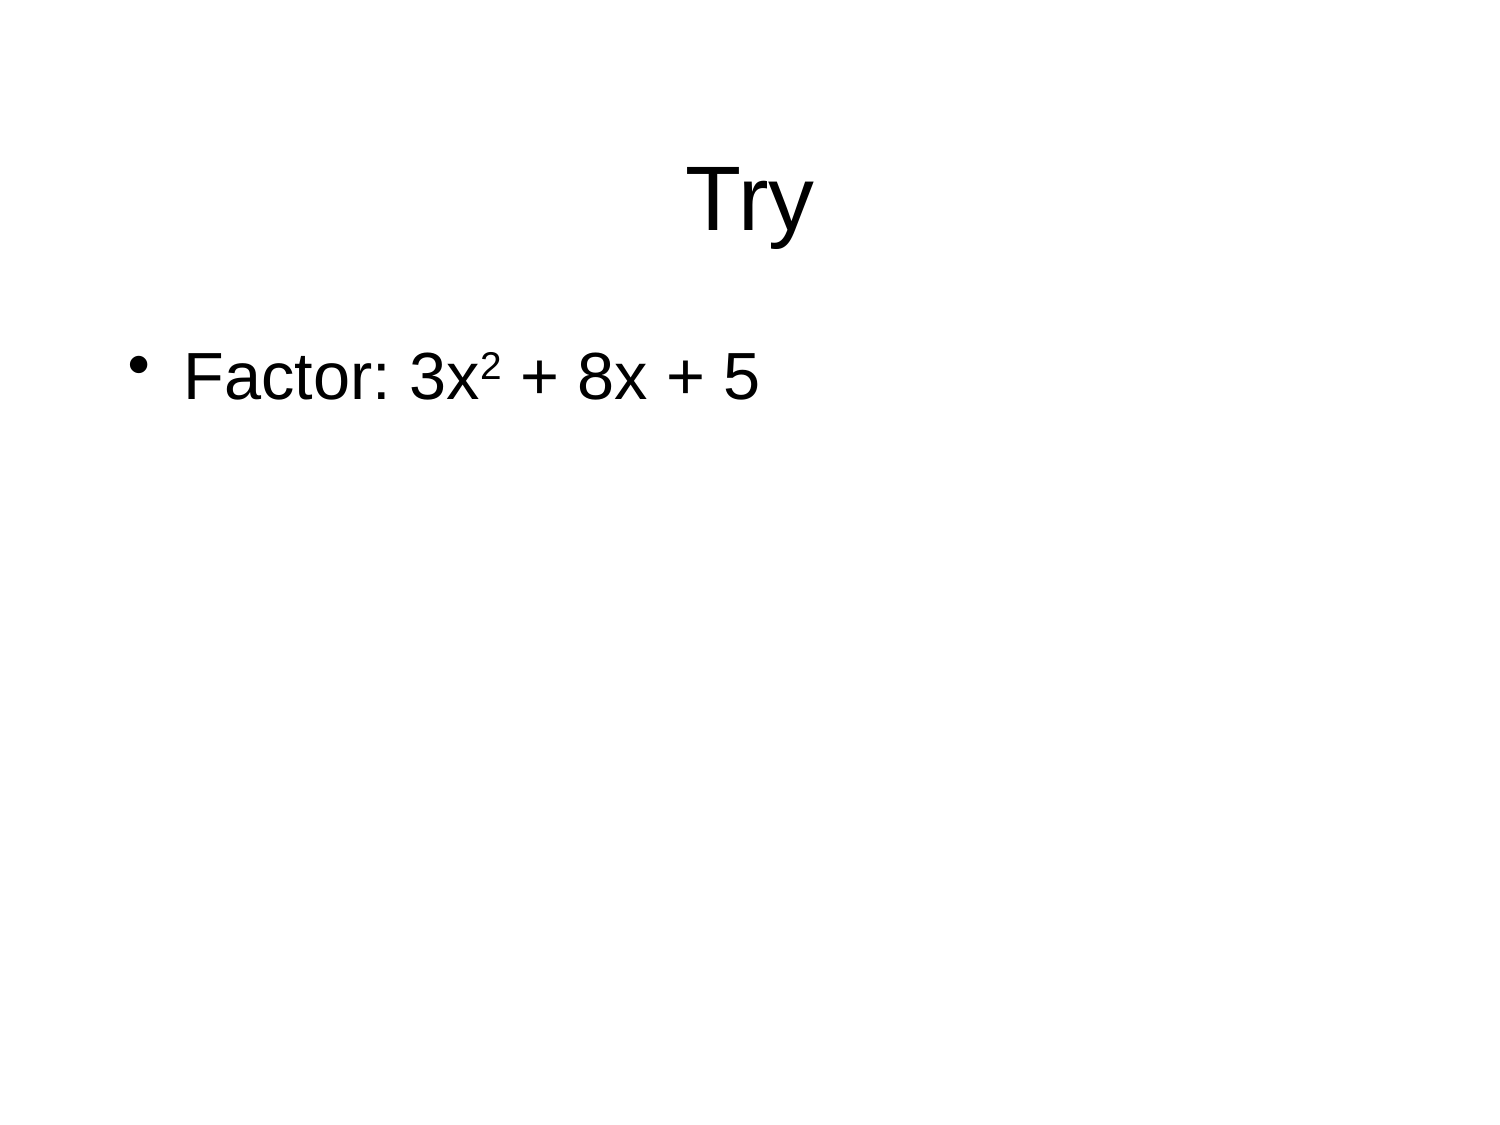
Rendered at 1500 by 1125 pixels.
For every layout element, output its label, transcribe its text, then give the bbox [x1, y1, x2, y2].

list Factor: 3x2 + 8x + 5 [112, 324, 1388, 1000]
title Try [112, 99, 1388, 288]
